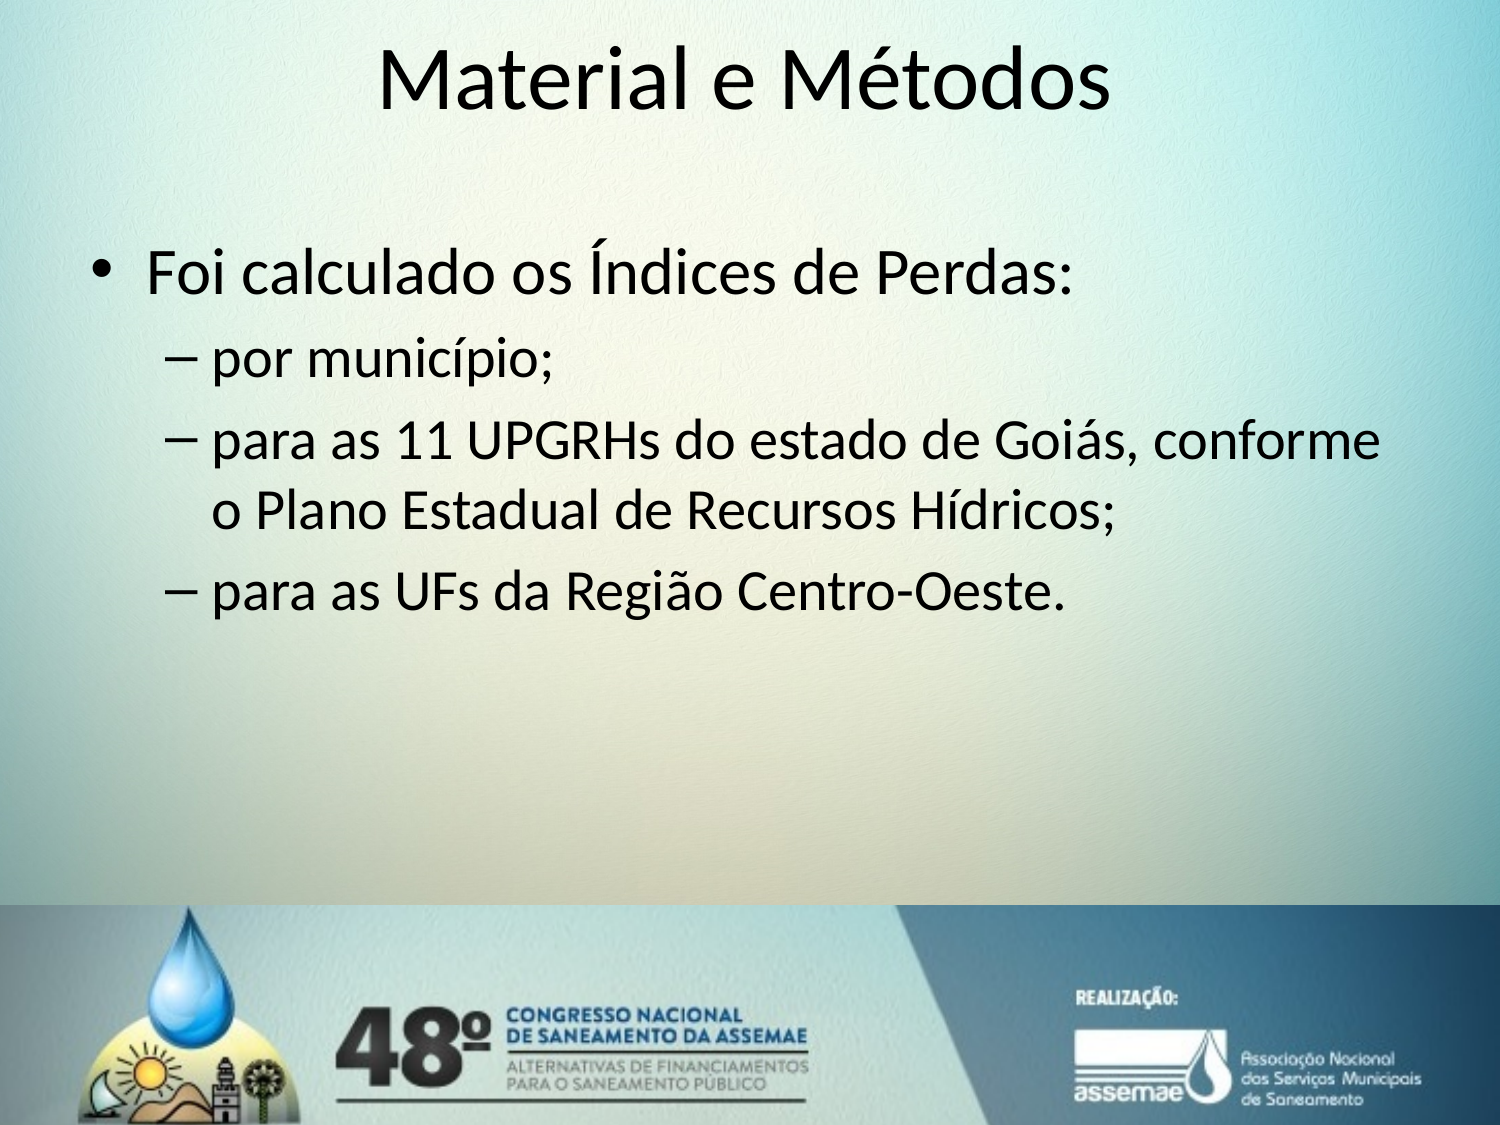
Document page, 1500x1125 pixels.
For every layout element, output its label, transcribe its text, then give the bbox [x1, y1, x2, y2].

picture [0, 0, 1500, 1125]
list Foi calculado os Índices de Perdas: por município; para as 11 UPGRHs do estado de Goiás, conforme o Plano Estadual de Recursos Hídricos; para as UFs da Região Centro-Oeste. [75, 219, 1425, 804]
text_box Material e Métodos [69, 8, 1420, 138]
